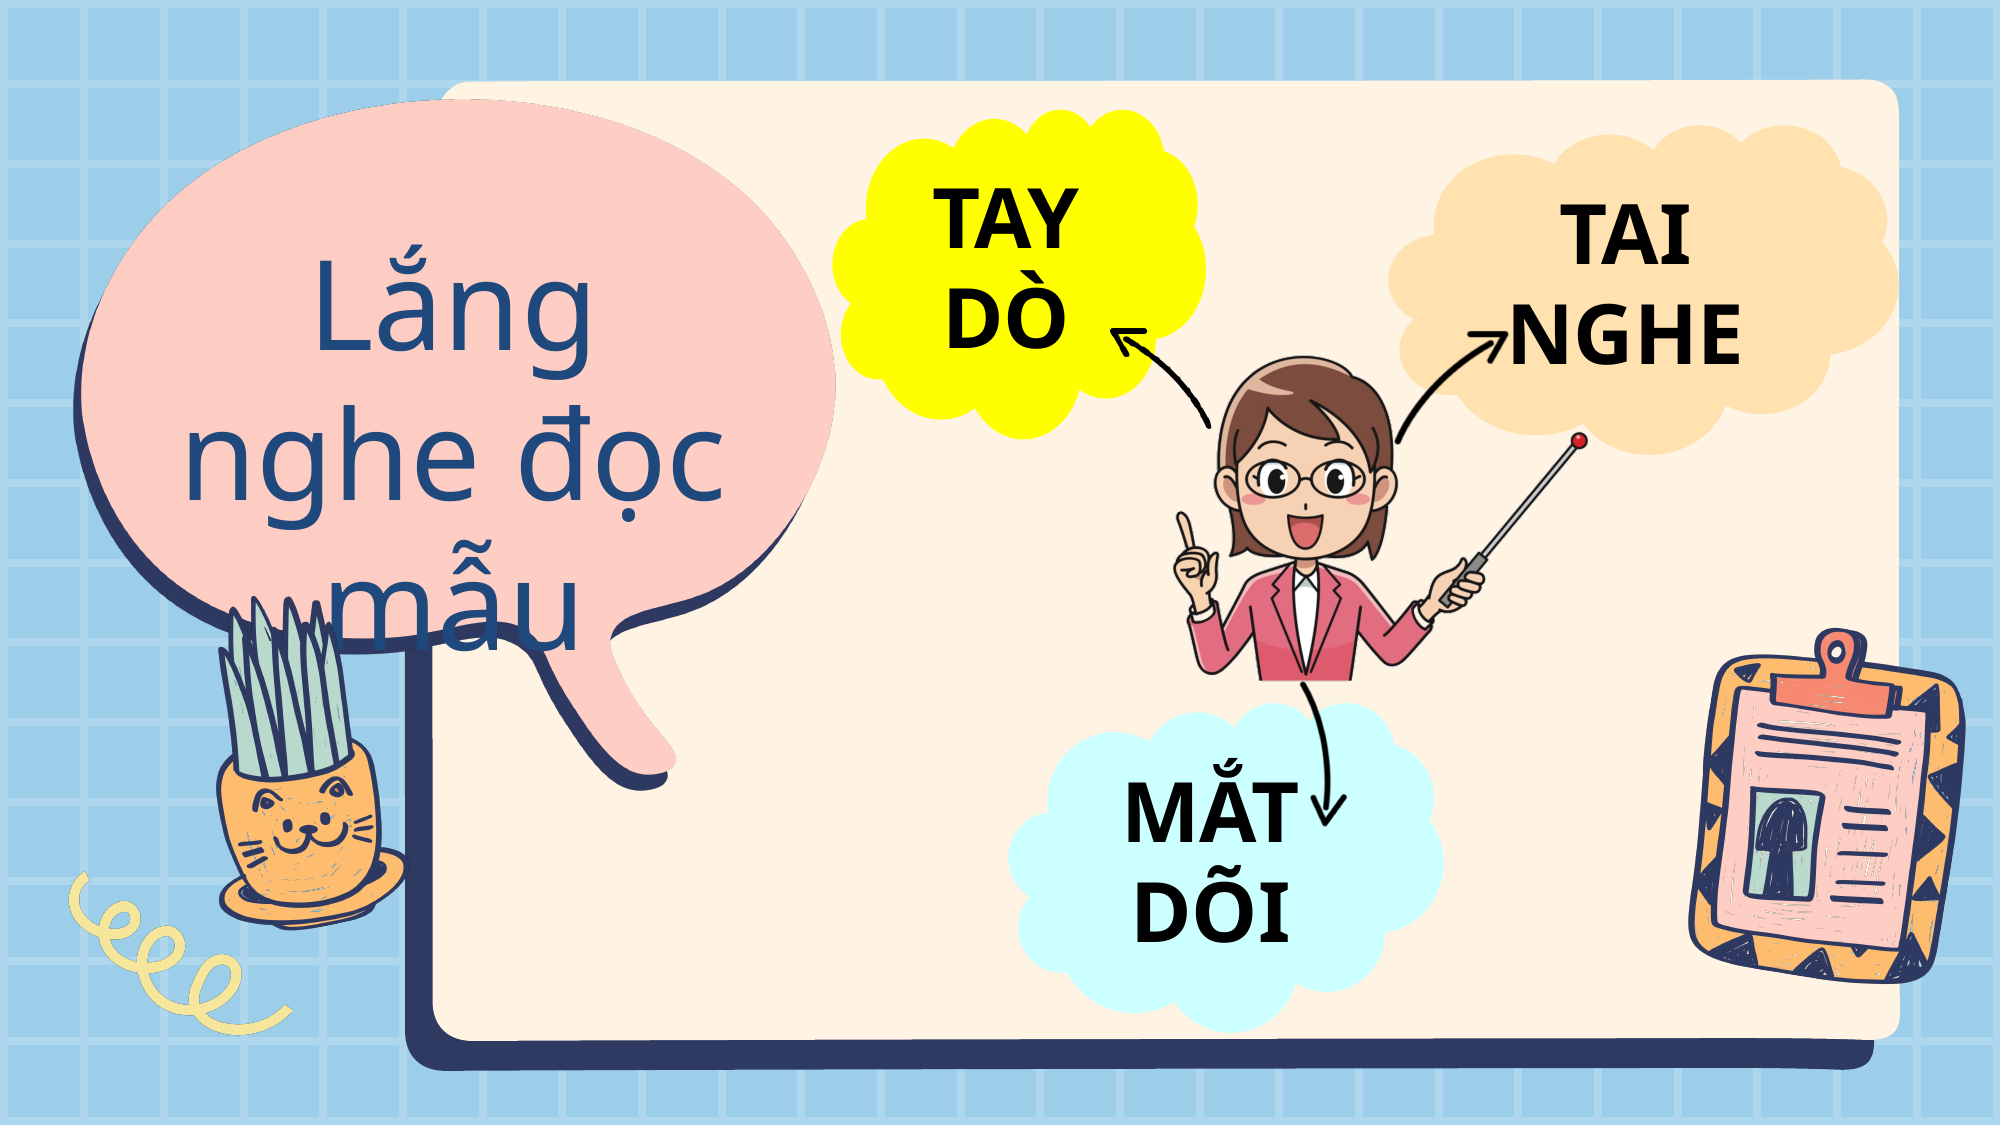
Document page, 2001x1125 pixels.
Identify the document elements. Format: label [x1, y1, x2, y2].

picture [0, 0, 2000, 1125]
text_box [404, 79, 1901, 1072]
